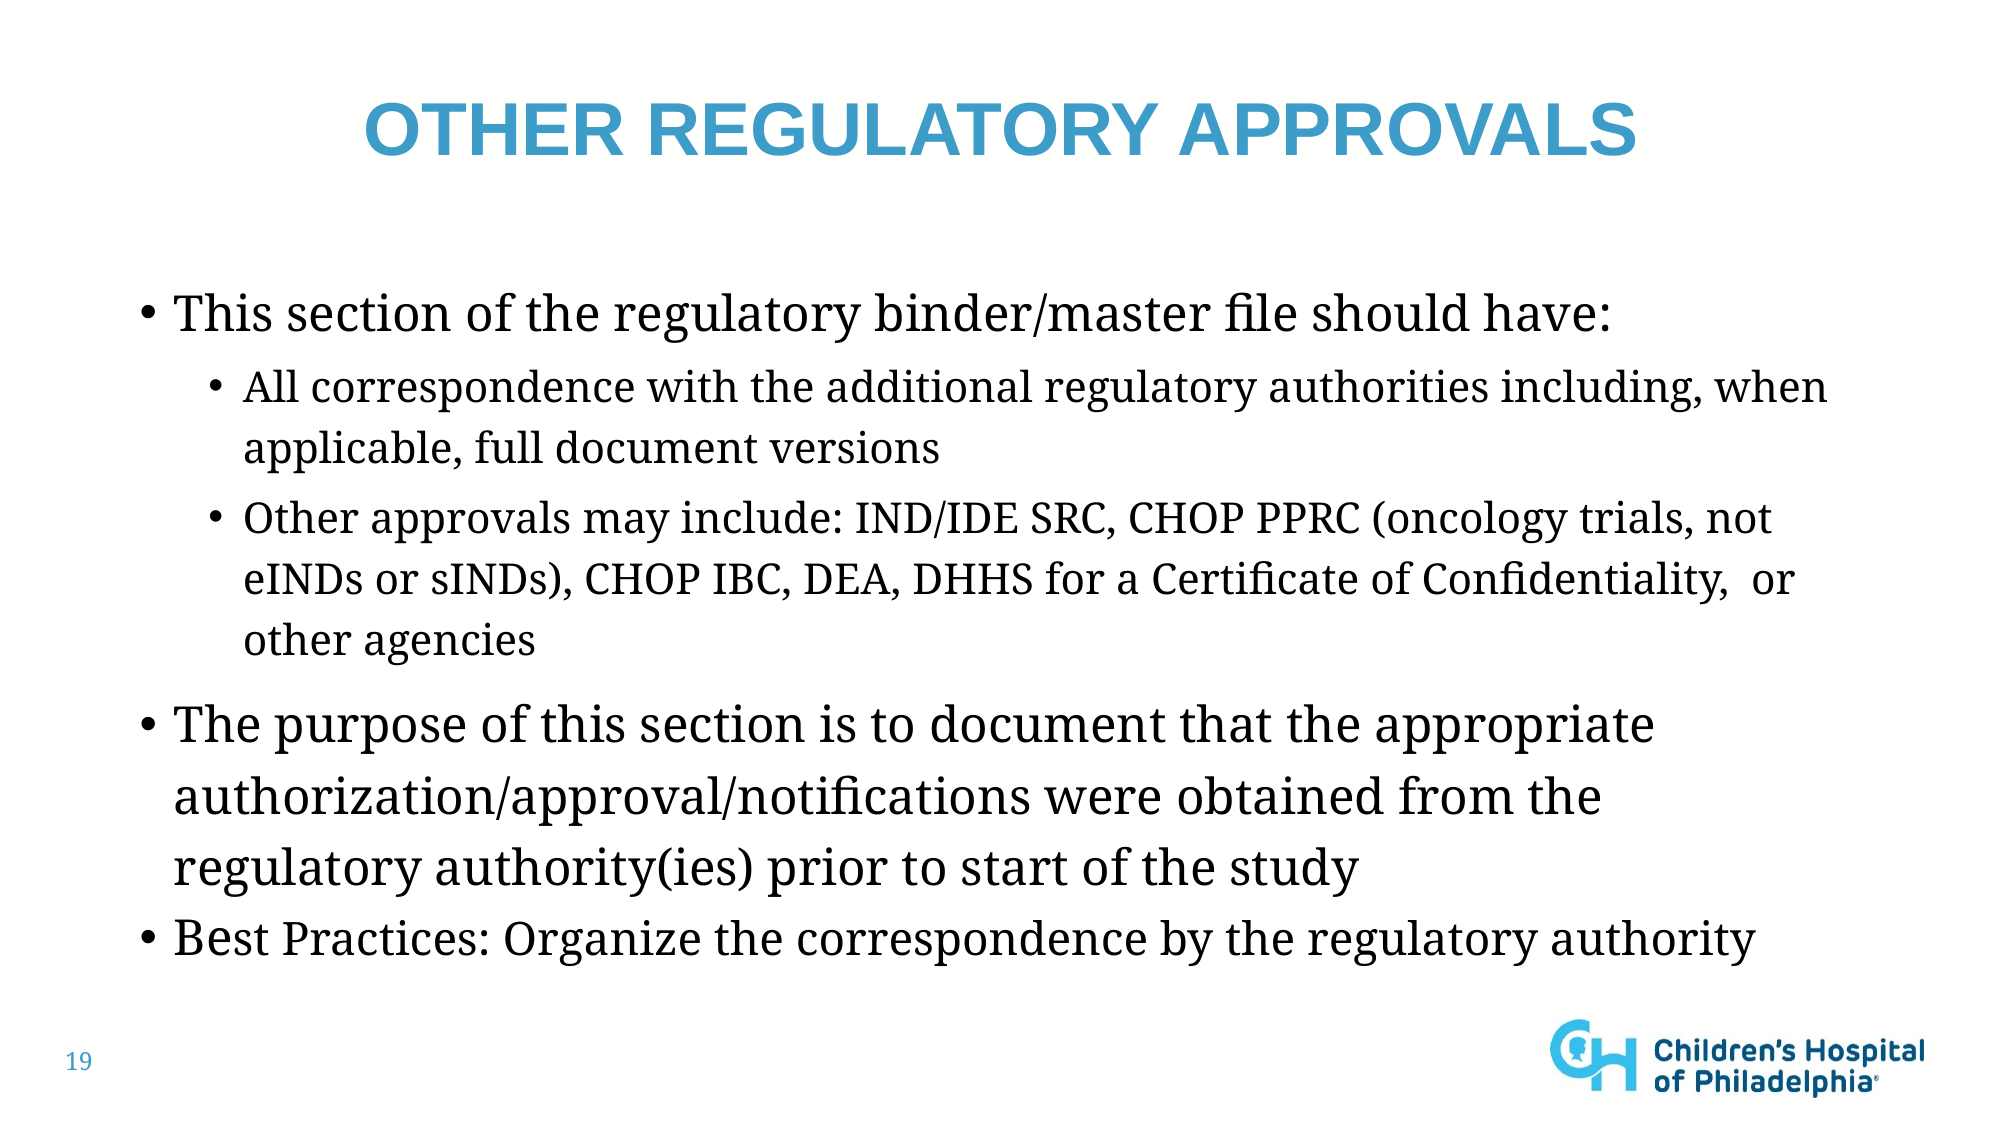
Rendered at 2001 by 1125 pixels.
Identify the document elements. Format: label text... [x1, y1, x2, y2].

list This section of the regulatory binder/master file should have: All correspondence with the additional regulatory authorities including, when applicable, full document versions Other approvals may include: IND/IDE SRC, CHOP PPRC (oncology trials, not eINDs or sINDs), CHOP IBC, DEA, DHHS for a Certificate of Confidentiality, or other agencies The purpose of this section is to document that the appropriate authorization/approval/notifications were obtained from the regulatory authority(ies) prior to start of the study Best Practices: Organize the correspondence by the regulatory authority [124, 262, 1879, 986]
picture [1550, 1019, 1924, 1098]
title Other regulatory approvals [124, 48, 1879, 214]
